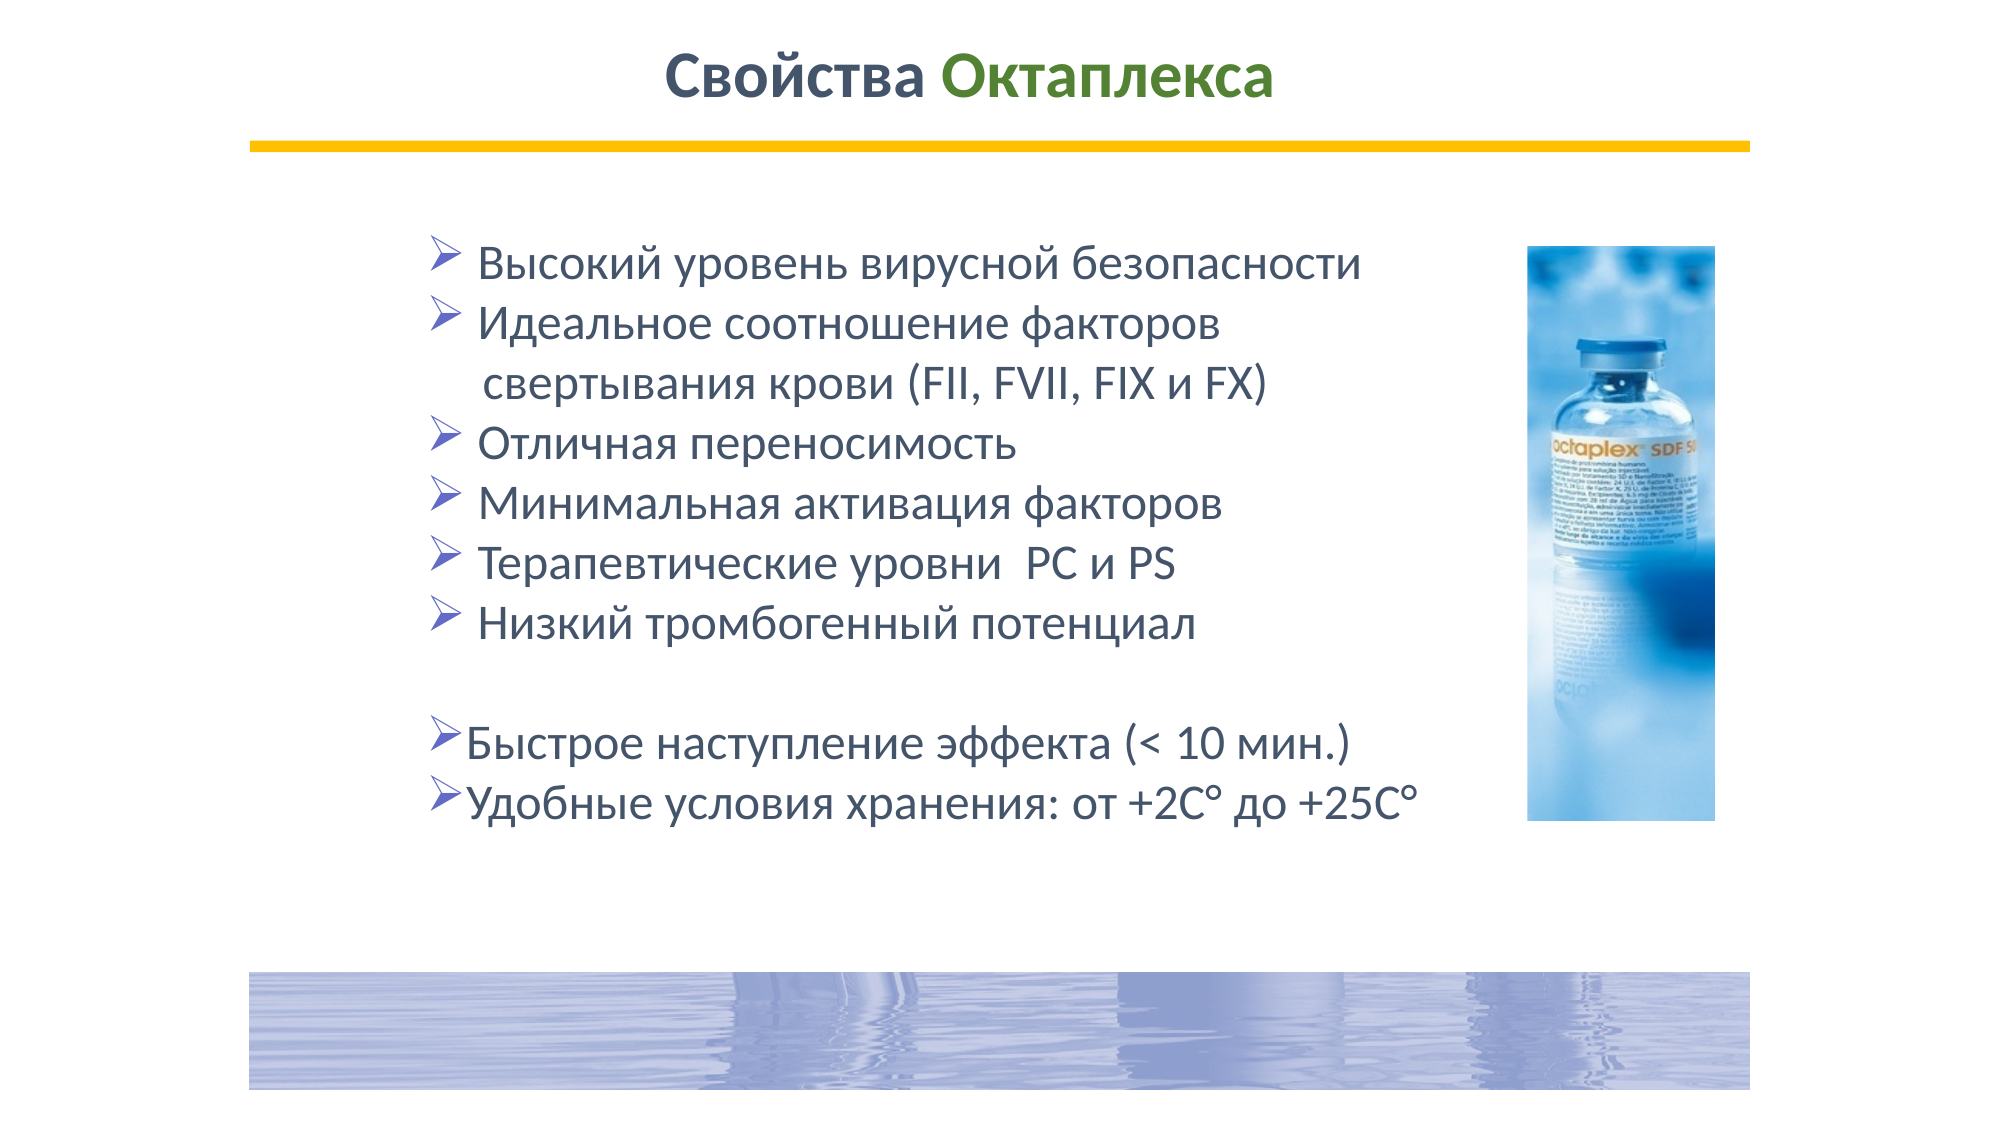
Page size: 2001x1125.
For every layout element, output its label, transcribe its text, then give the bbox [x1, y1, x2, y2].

text_box [249, 140, 1751, 153]
picture [249, 972, 1750, 1090]
text_box Свойства Октаплекса [320, 23, 1622, 119]
picture [1527, 246, 1715, 821]
text_box Высокий уровень вирусной безопасности Идеальное соотношение факторов свертывания крови (FII, FVII, FIX и FX) Отличная переносимость Минимальная активация факторов Терапевтические уровни PC и PS Низкий тромбогенный потенциал Быстрое наступление эффекта (< 10 мин.) Удобные условия хранения: от +2С° до +25С° [261, 222, 1458, 926]
